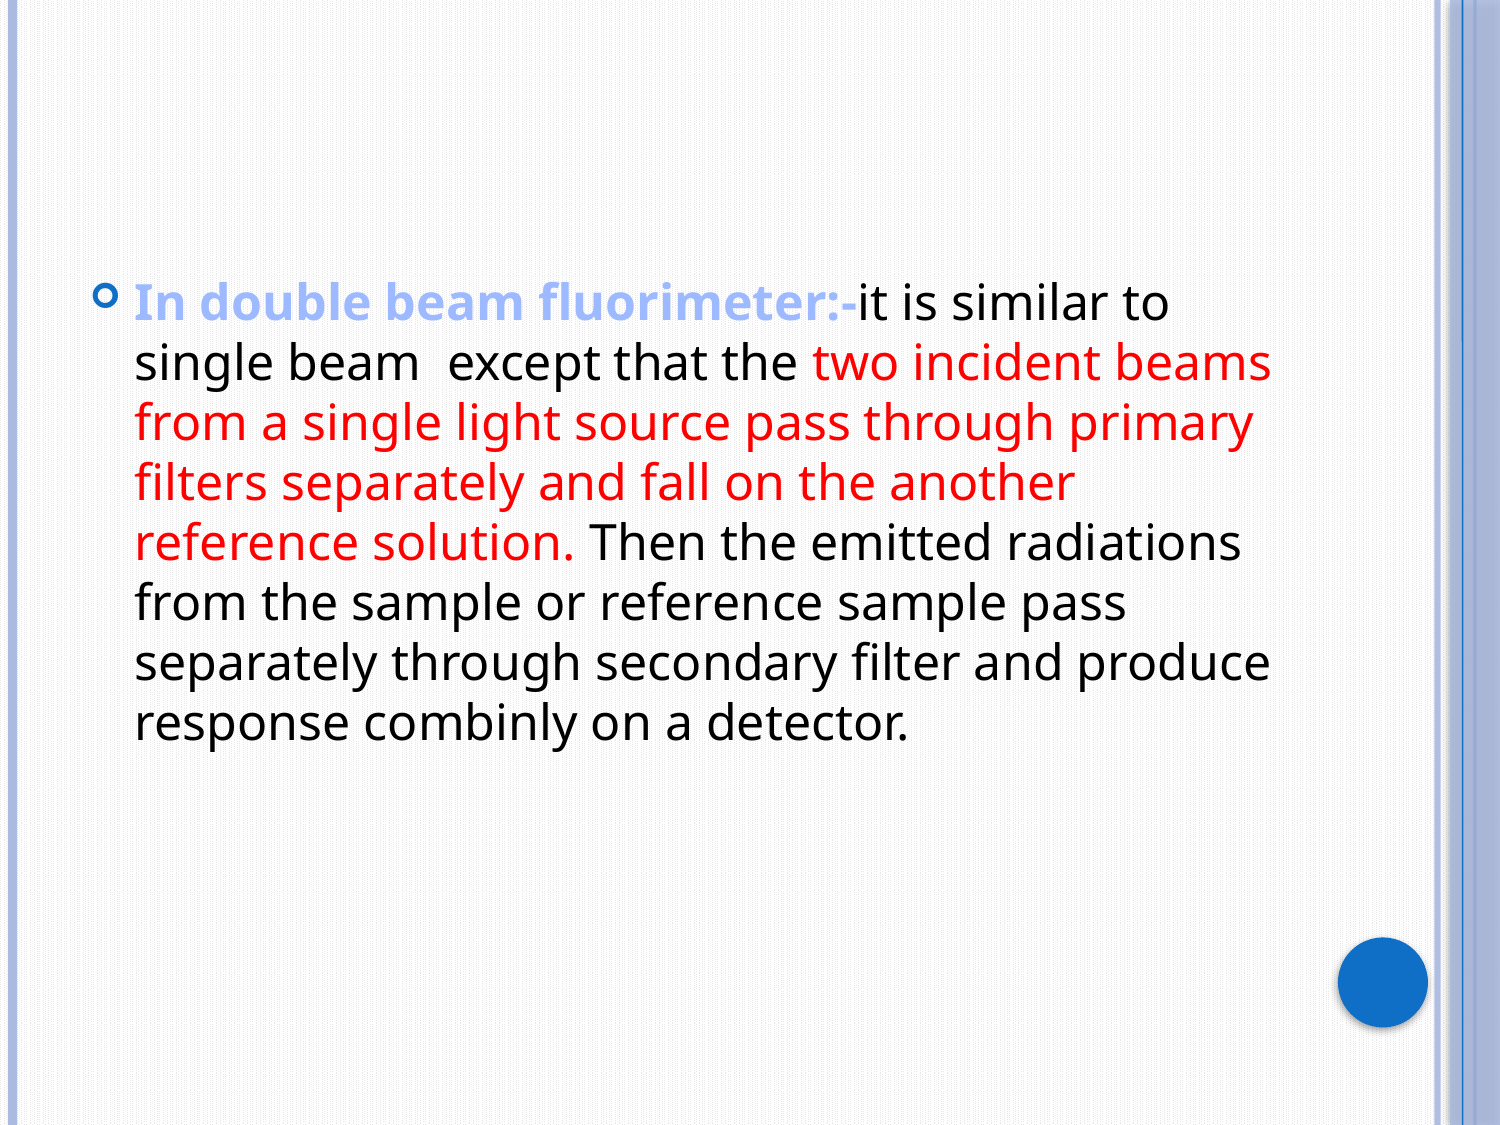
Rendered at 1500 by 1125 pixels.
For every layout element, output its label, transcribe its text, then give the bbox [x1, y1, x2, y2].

list In double beam fluorimeter:-it is similar to single beam except that the two incident beams from a single light source pass through primary filters separately and fall on the another reference solution. Then the emitted radiations from the sample or reference sample pass separately through secondary filter and produce response combinly on a detector. [75, 262, 1300, 1062]
